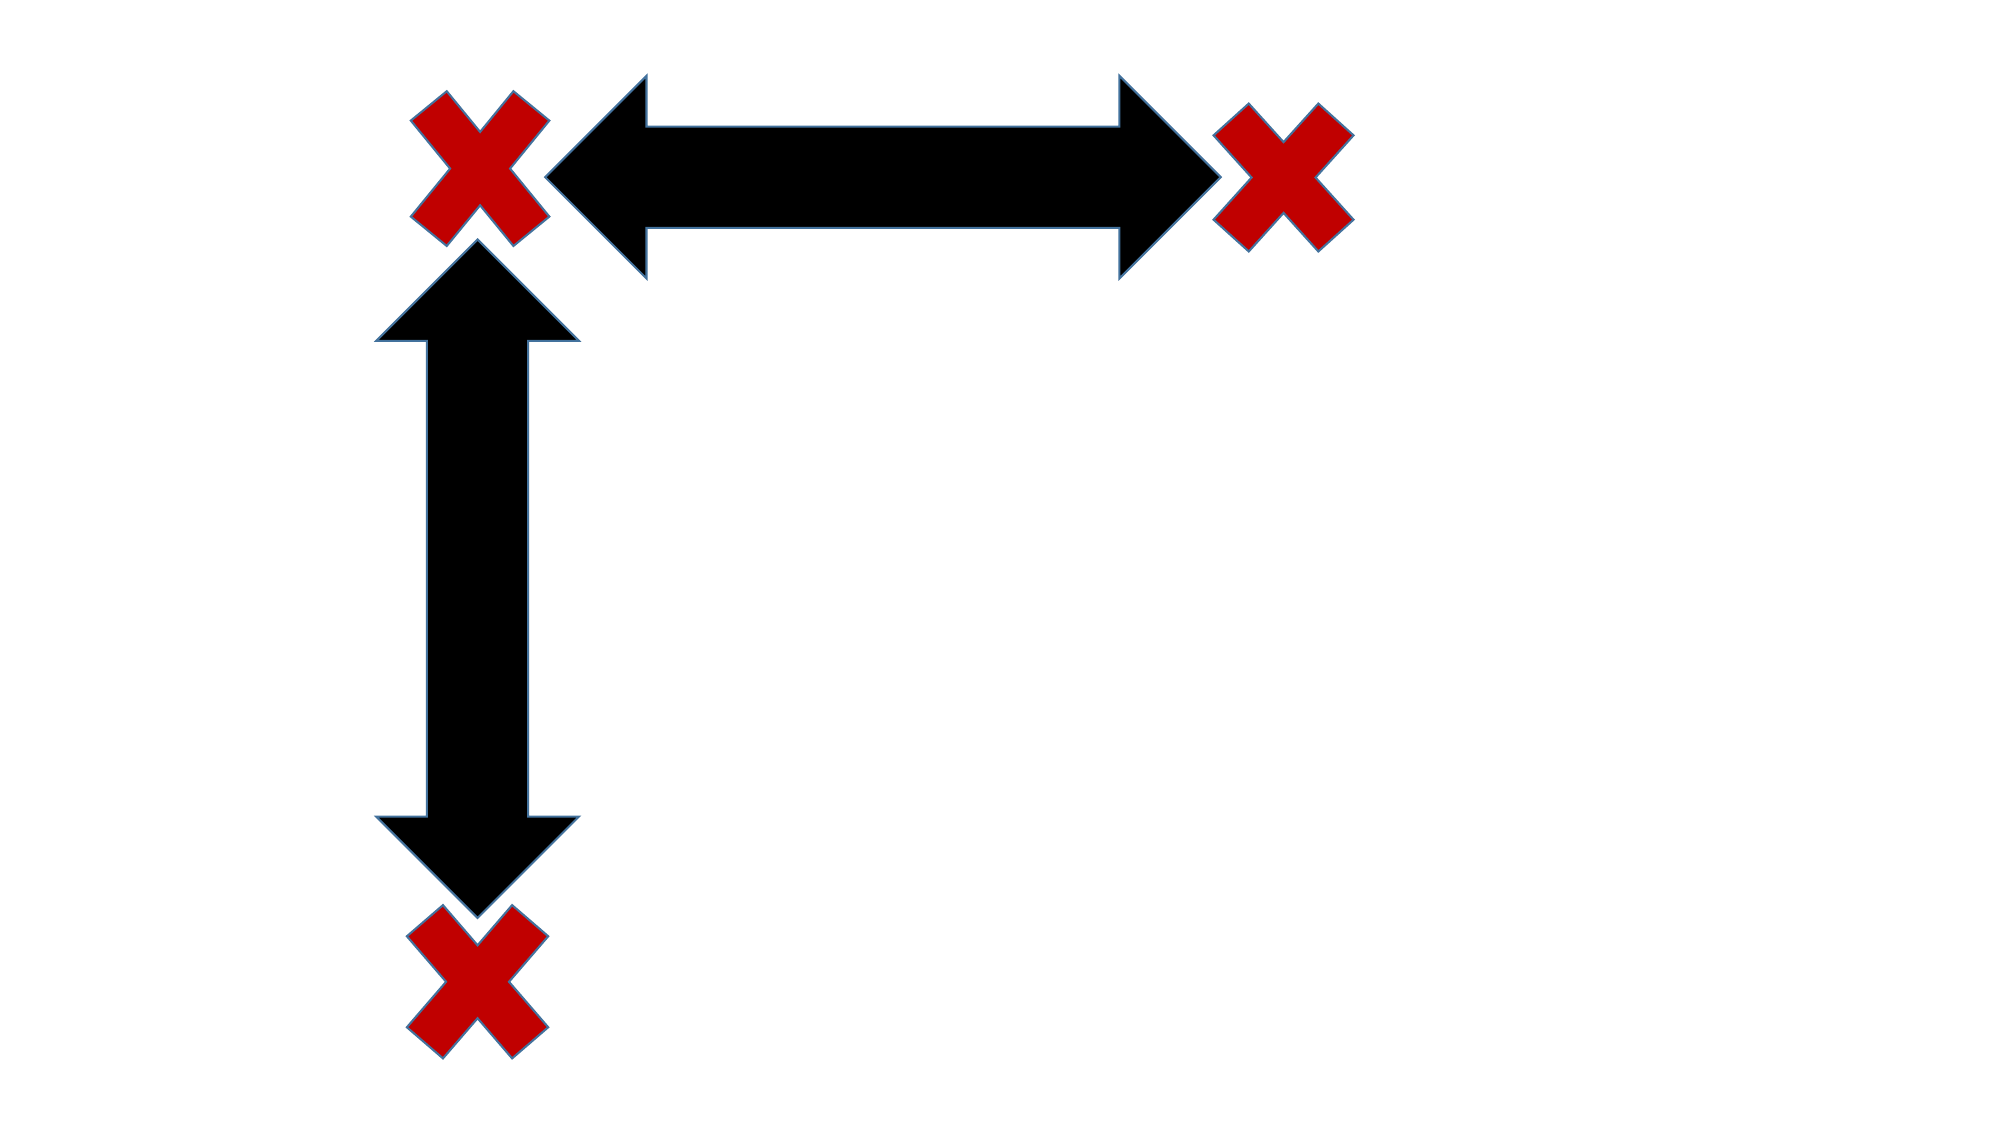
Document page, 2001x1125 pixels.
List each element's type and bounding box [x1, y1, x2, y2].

text_box [543, 73, 1223, 281]
text_box [409, 89, 551, 248]
text_box [405, 903, 550, 1060]
text_box [373, 238, 582, 920]
text_box [1212, 102, 1356, 253]
